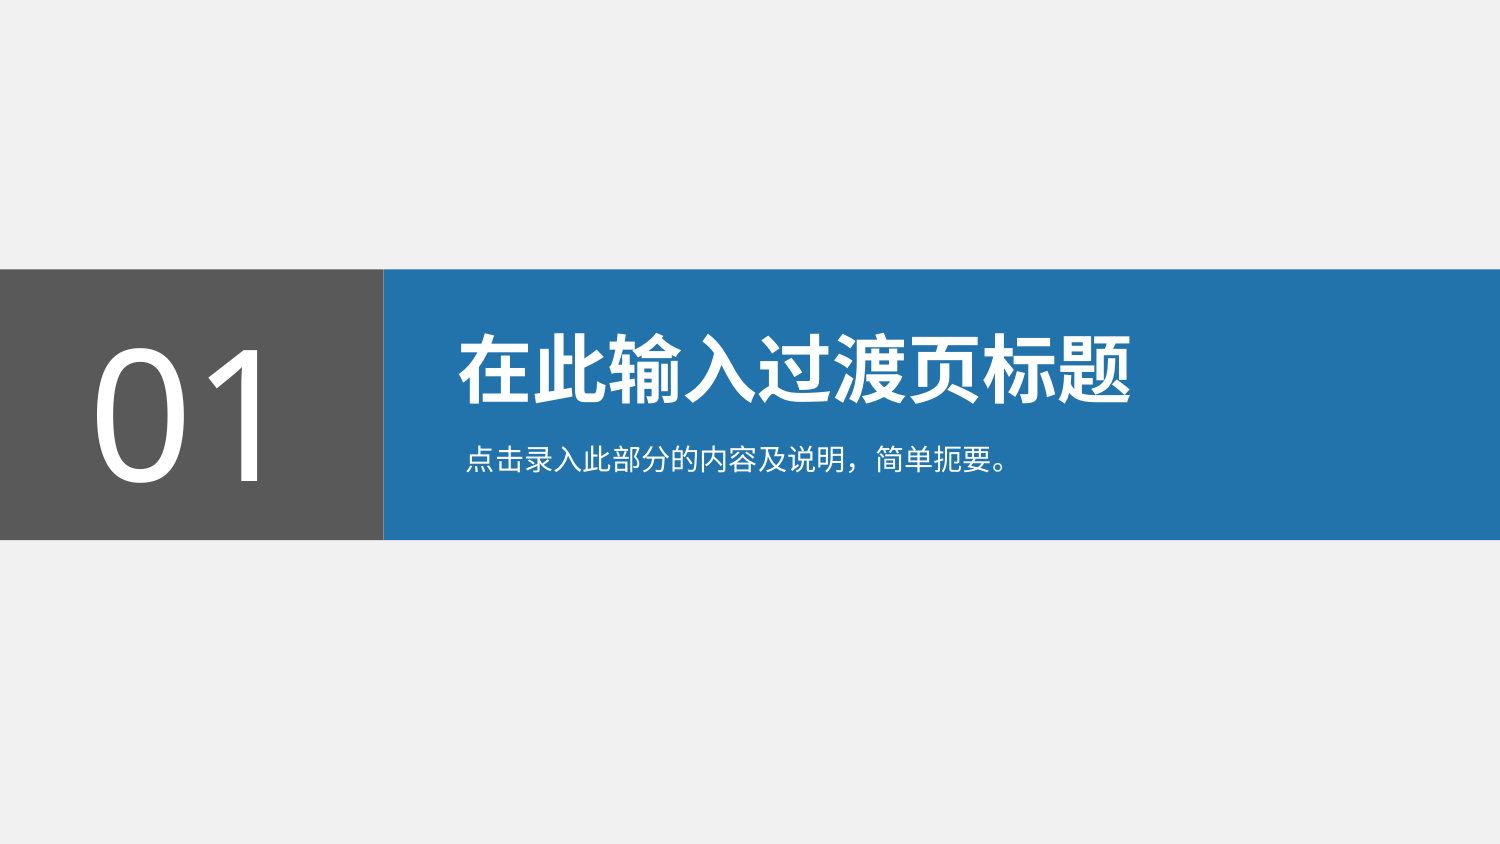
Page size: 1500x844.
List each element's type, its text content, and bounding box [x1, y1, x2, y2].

text_box [0, 267, 386, 542]
text_box [386, 269, 1500, 541]
text_box 点击录入此部分的内容及说明，简单扼要。 [451, 433, 1240, 484]
text_box 01 [73, 290, 313, 526]
text_box 在此输入过渡页标题 [442, 315, 1240, 421]
